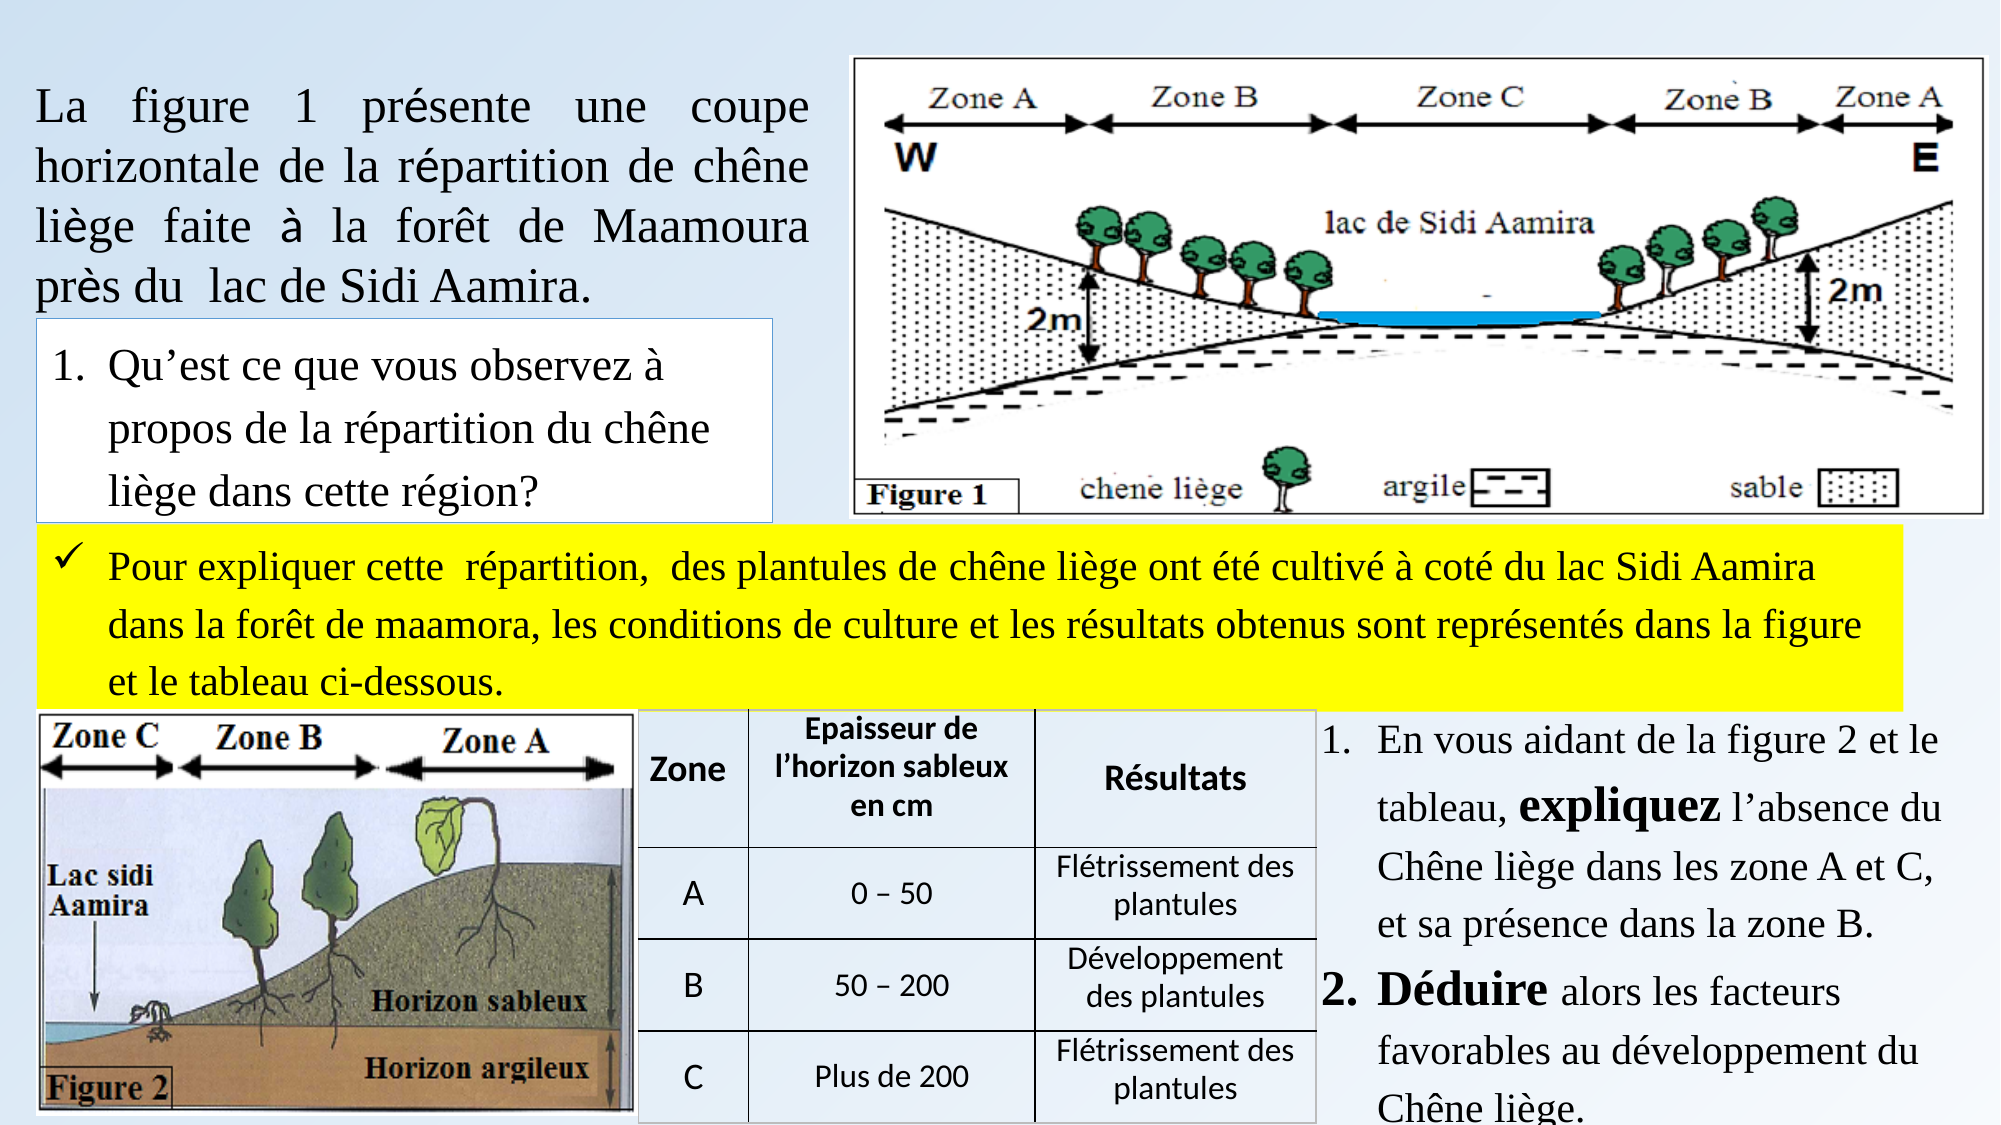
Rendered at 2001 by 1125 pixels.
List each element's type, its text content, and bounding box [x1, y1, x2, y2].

table_cell Développement des plantules [1036, 940, 1306, 1030]
table_cell Flétrissement des plantules [1036, 1032, 1306, 1122]
picture [849, 55, 1989, 519]
table_cell 0 – 50 [749, 848, 1034, 938]
table_cell C [639, 1032, 748, 1122]
table_cell 50 – 200 [749, 940, 1034, 1030]
table_cell A [639, 848, 748, 938]
table_cell B [639, 940, 748, 1030]
table_cell Plus de 200 [749, 1032, 1034, 1122]
text_box Qu’est ce que vous observez à propos de la répartition du chêne liège dans cette région? [36, 318, 773, 523]
table_header Zone [639, 711, 748, 847]
text_box En vous aidant de la figure 2 et le tableau, expliquez l’absence du Chêne liège dans les zone A et C, et sa présence dans la zone B. Déduire alors les facteurs favorables au développement du Chêne liège. [1306, 697, 2000, 1125]
text_box La figure 1 présente une coupe horizontale de la répartition de chêne liège faite à la forêt de Maamoura près du lac de Sidi Aamira. [19, 64, 825, 320]
table_header Résultats [1036, 711, 1306, 847]
table_header Epaisseur de l’horizon sableux en cm [749, 711, 1034, 847]
table_cell Flétrissement des plantules [1036, 848, 1306, 938]
text_box Pour expliquer cette répartition, des plantules de chêne liège ont été cultivé à coté du lac Sidi Aamira dans la forêt de maamora, les conditions de culture et les résultats obtenus sont représentés dans la figure et le tableau ci-dessous. [36, 524, 1904, 709]
picture [36, 709, 639, 1116]
